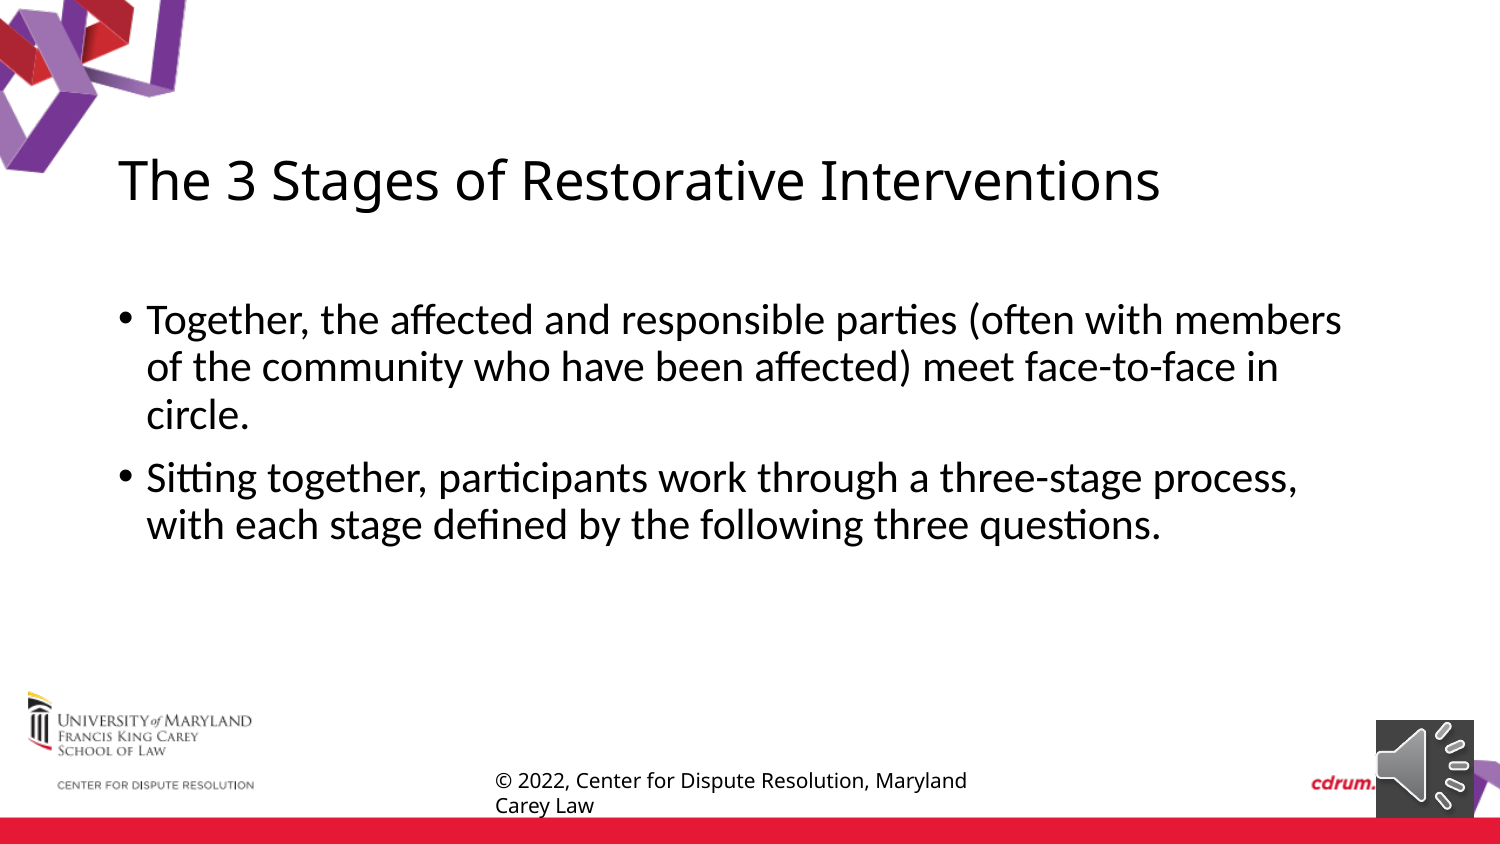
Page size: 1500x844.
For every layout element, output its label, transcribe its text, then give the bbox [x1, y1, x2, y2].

title The 3 Stages of Restorative Interventions [103, 120, 1263, 246]
list Together, the affected and responsible parties (often with members of the community who have been affected) meet face-to-face in circle. Sitting together, participants work through a three-stage process, with each stage defined by the following three questions. [103, 289, 1397, 724]
picture [1374, 718, 1475, 819]
text_box © 2022, Center for Dispute Resolution, Maryland Carey Law [480, 760, 1020, 826]
